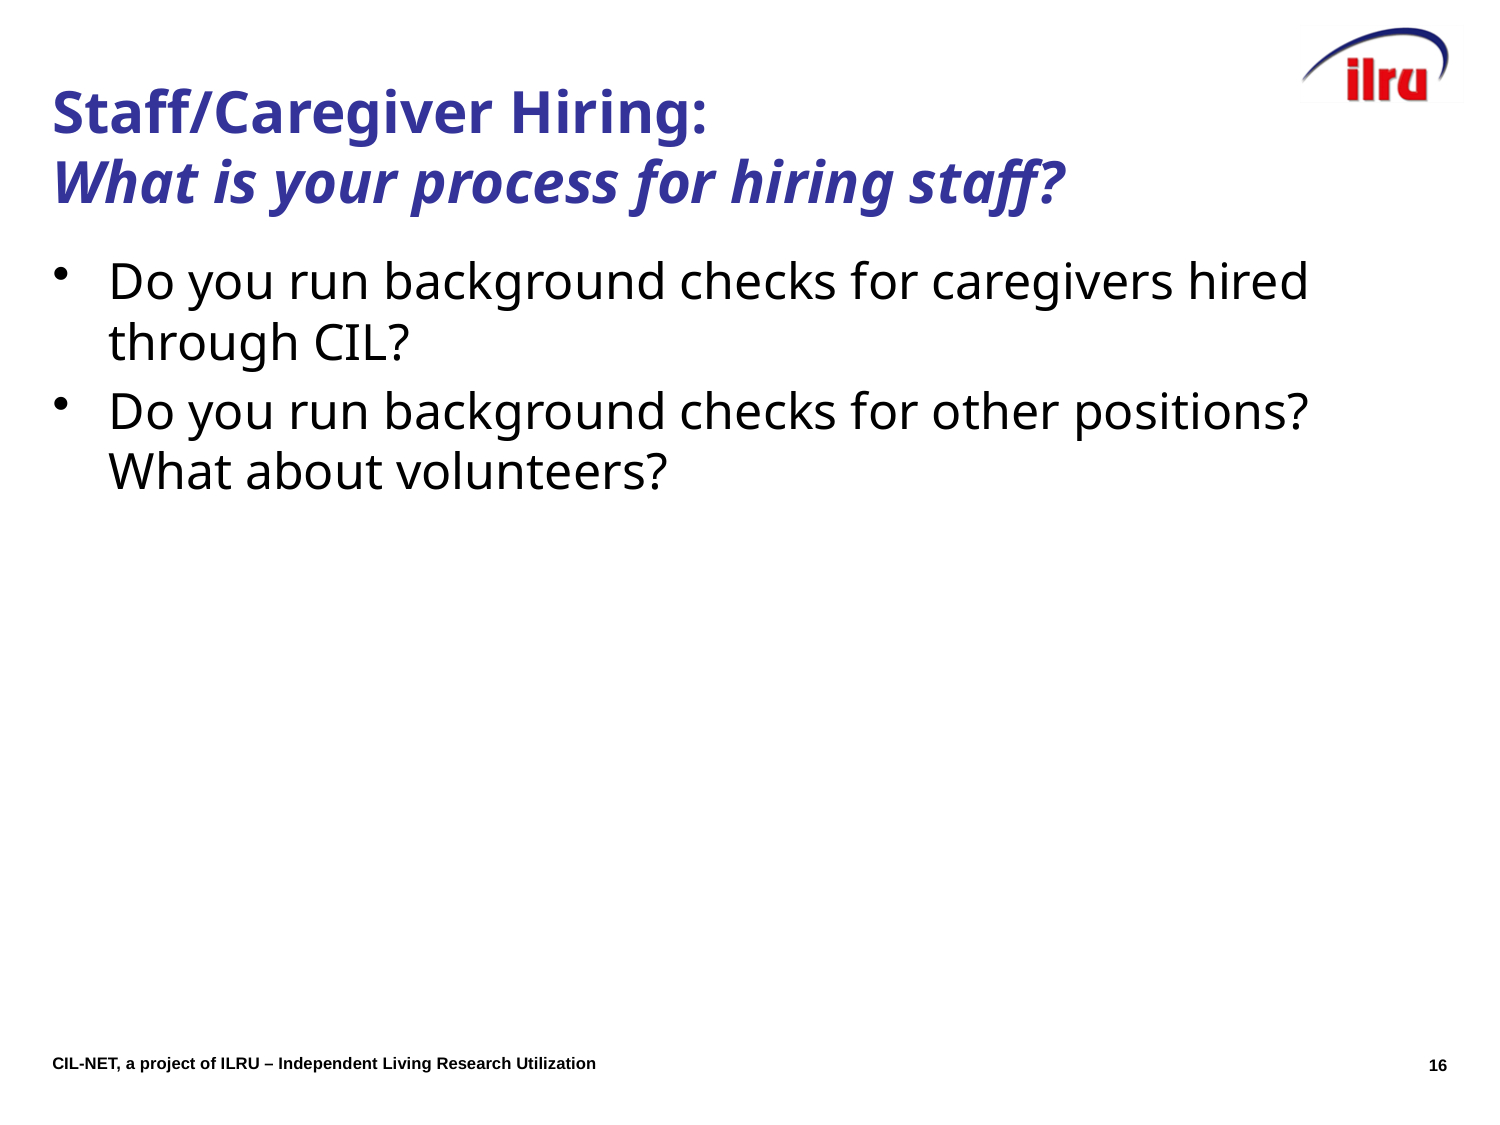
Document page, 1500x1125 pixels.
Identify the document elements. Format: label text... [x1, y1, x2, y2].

list Do you run background checks for caregivers hired through CIL? Do you run background checks for other positions? What about volunteers? [37, 242, 1451, 1068]
slide_number 16 [1074, 1047, 1463, 1088]
picture [1299, 24, 1465, 104]
title Staff/Caregiver Hiring: What is your process for hiring staff? [37, 44, 1426, 176]
